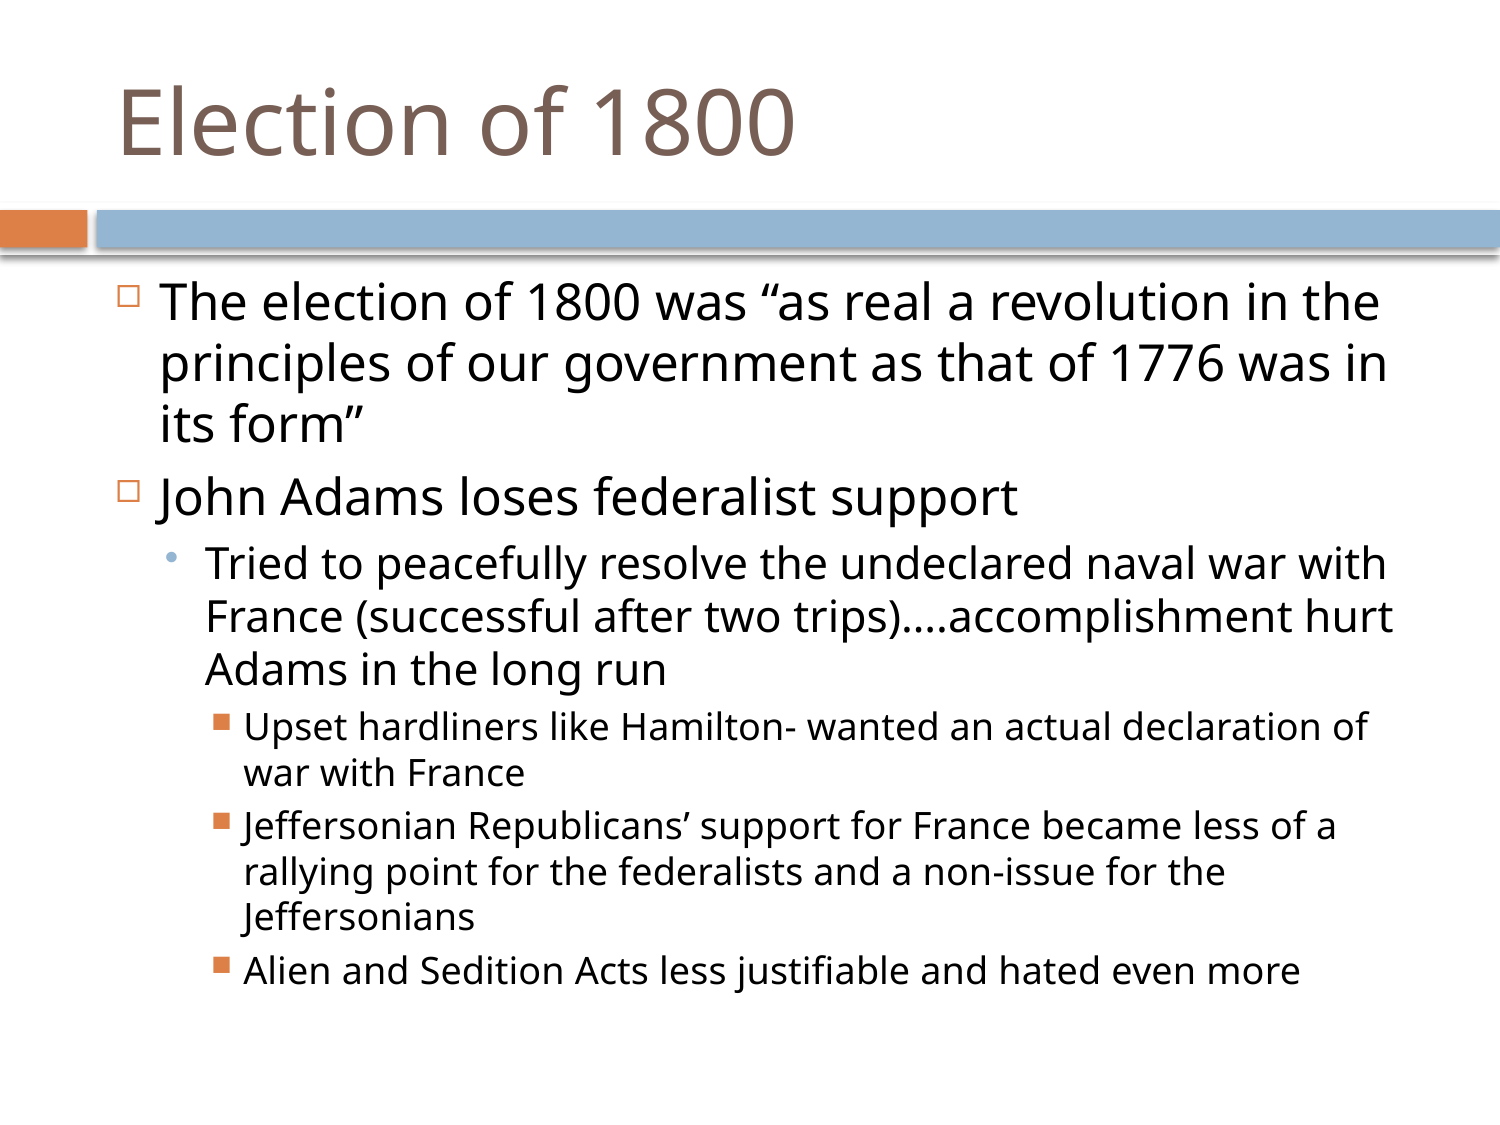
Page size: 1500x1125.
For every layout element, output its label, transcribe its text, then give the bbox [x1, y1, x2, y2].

title Election of 1800 [100, 37, 1438, 200]
list The election of 1800 was “as real a revolution in the principles of our government as that of 1776 was in its form” John Adams loses federalist support Tried to peacefully resolve the undeclared naval war with France (successful after two trips)….accomplishment hurt Adams in the long run Upset hardliners like Hamilton- wanted an actual declaration of war with France Jeffersonian Republicans’ support for France became less of a rallying point for the federalists and a non-issue for the Jeffersonians Alien and Sedition Acts less justifiable and hated even more [100, 262, 1438, 1000]
